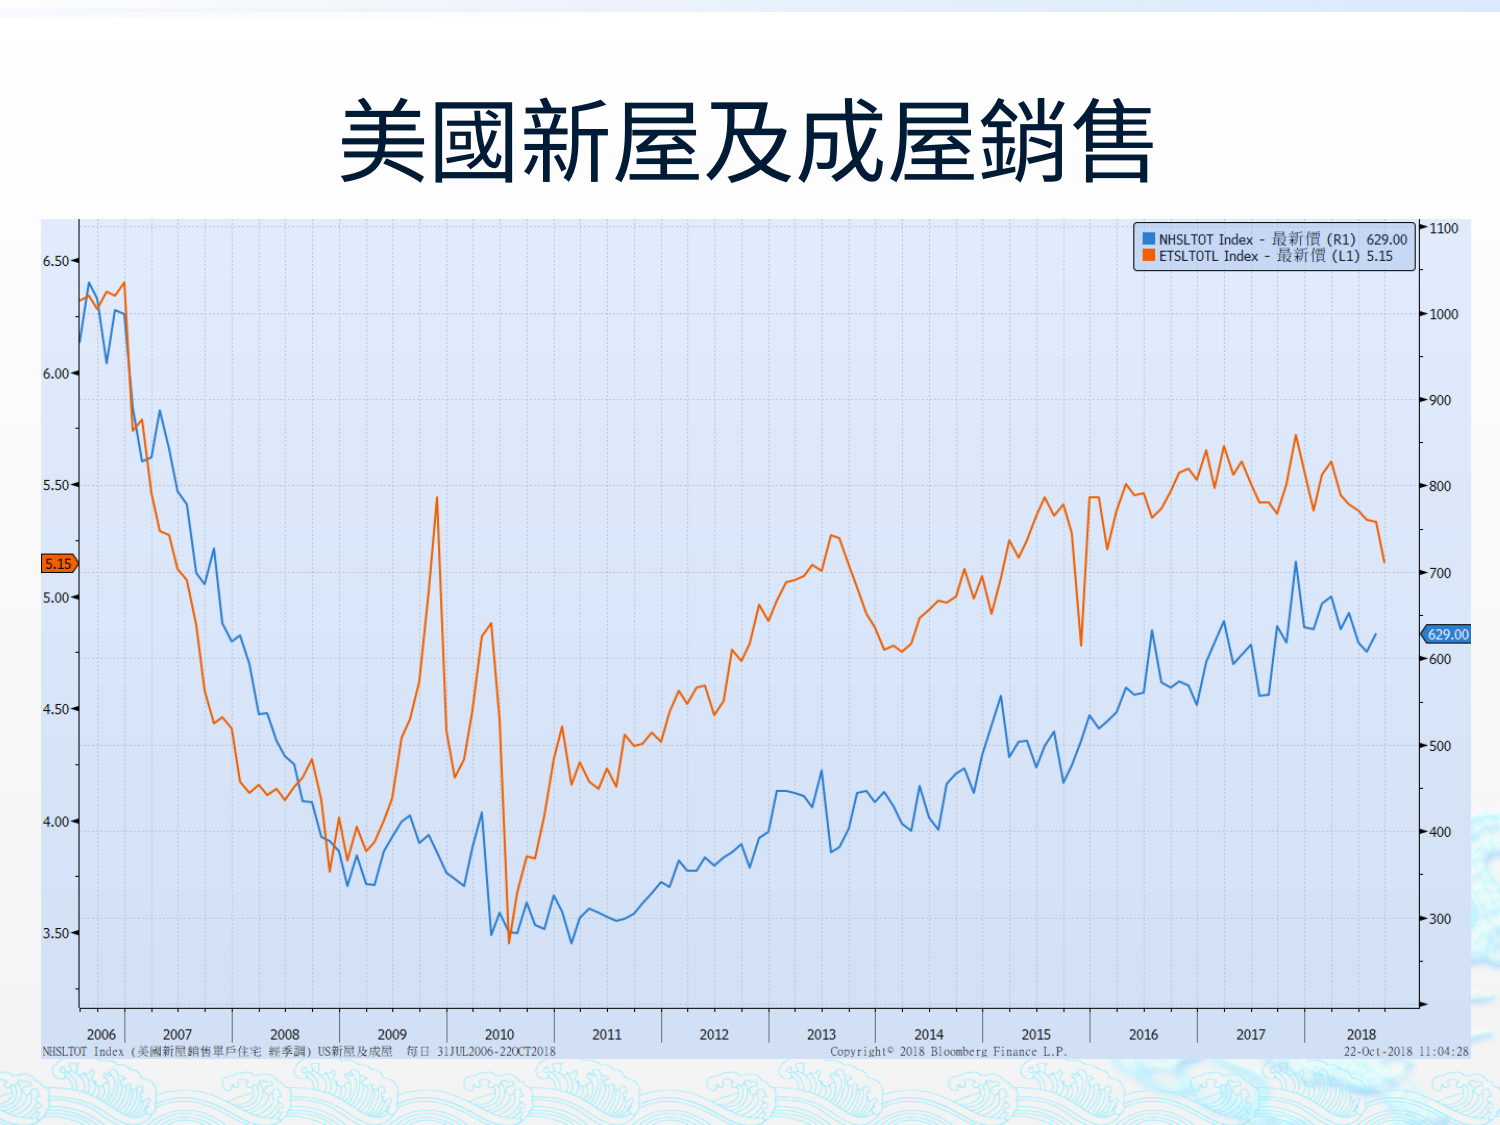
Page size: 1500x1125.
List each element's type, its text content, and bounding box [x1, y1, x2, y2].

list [40, 219, 1472, 1060]
title 美國新屋及成屋銷售 [75, 45, 1425, 219]
